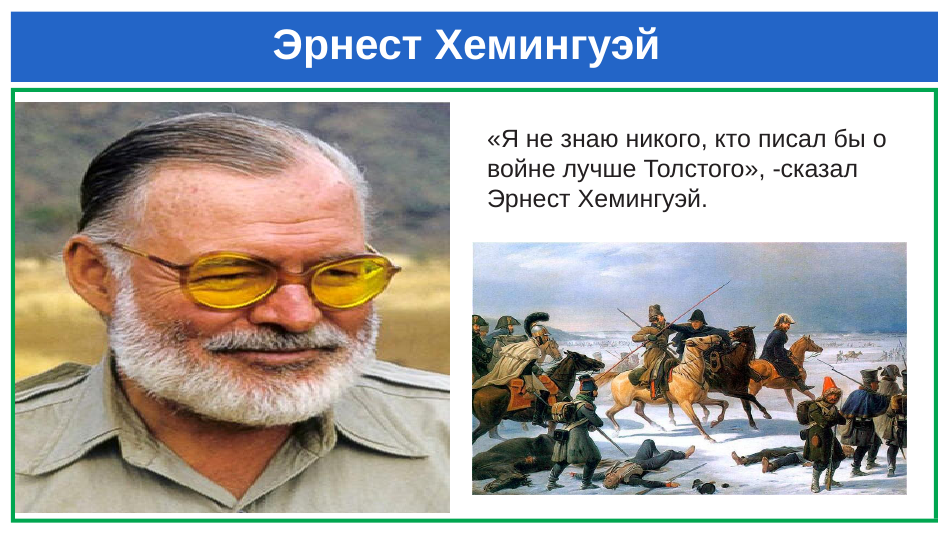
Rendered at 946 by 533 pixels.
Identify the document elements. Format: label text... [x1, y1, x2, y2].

list «Я не знаю никого, кто писал бы о войне лучше Толстого», -сказал Эрнест Хемингуэй. [487, 122, 899, 214]
title Эрнест Хемингуэй [49, 16, 897, 69]
picture [472, 242, 907, 496]
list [15, 101, 450, 513]
